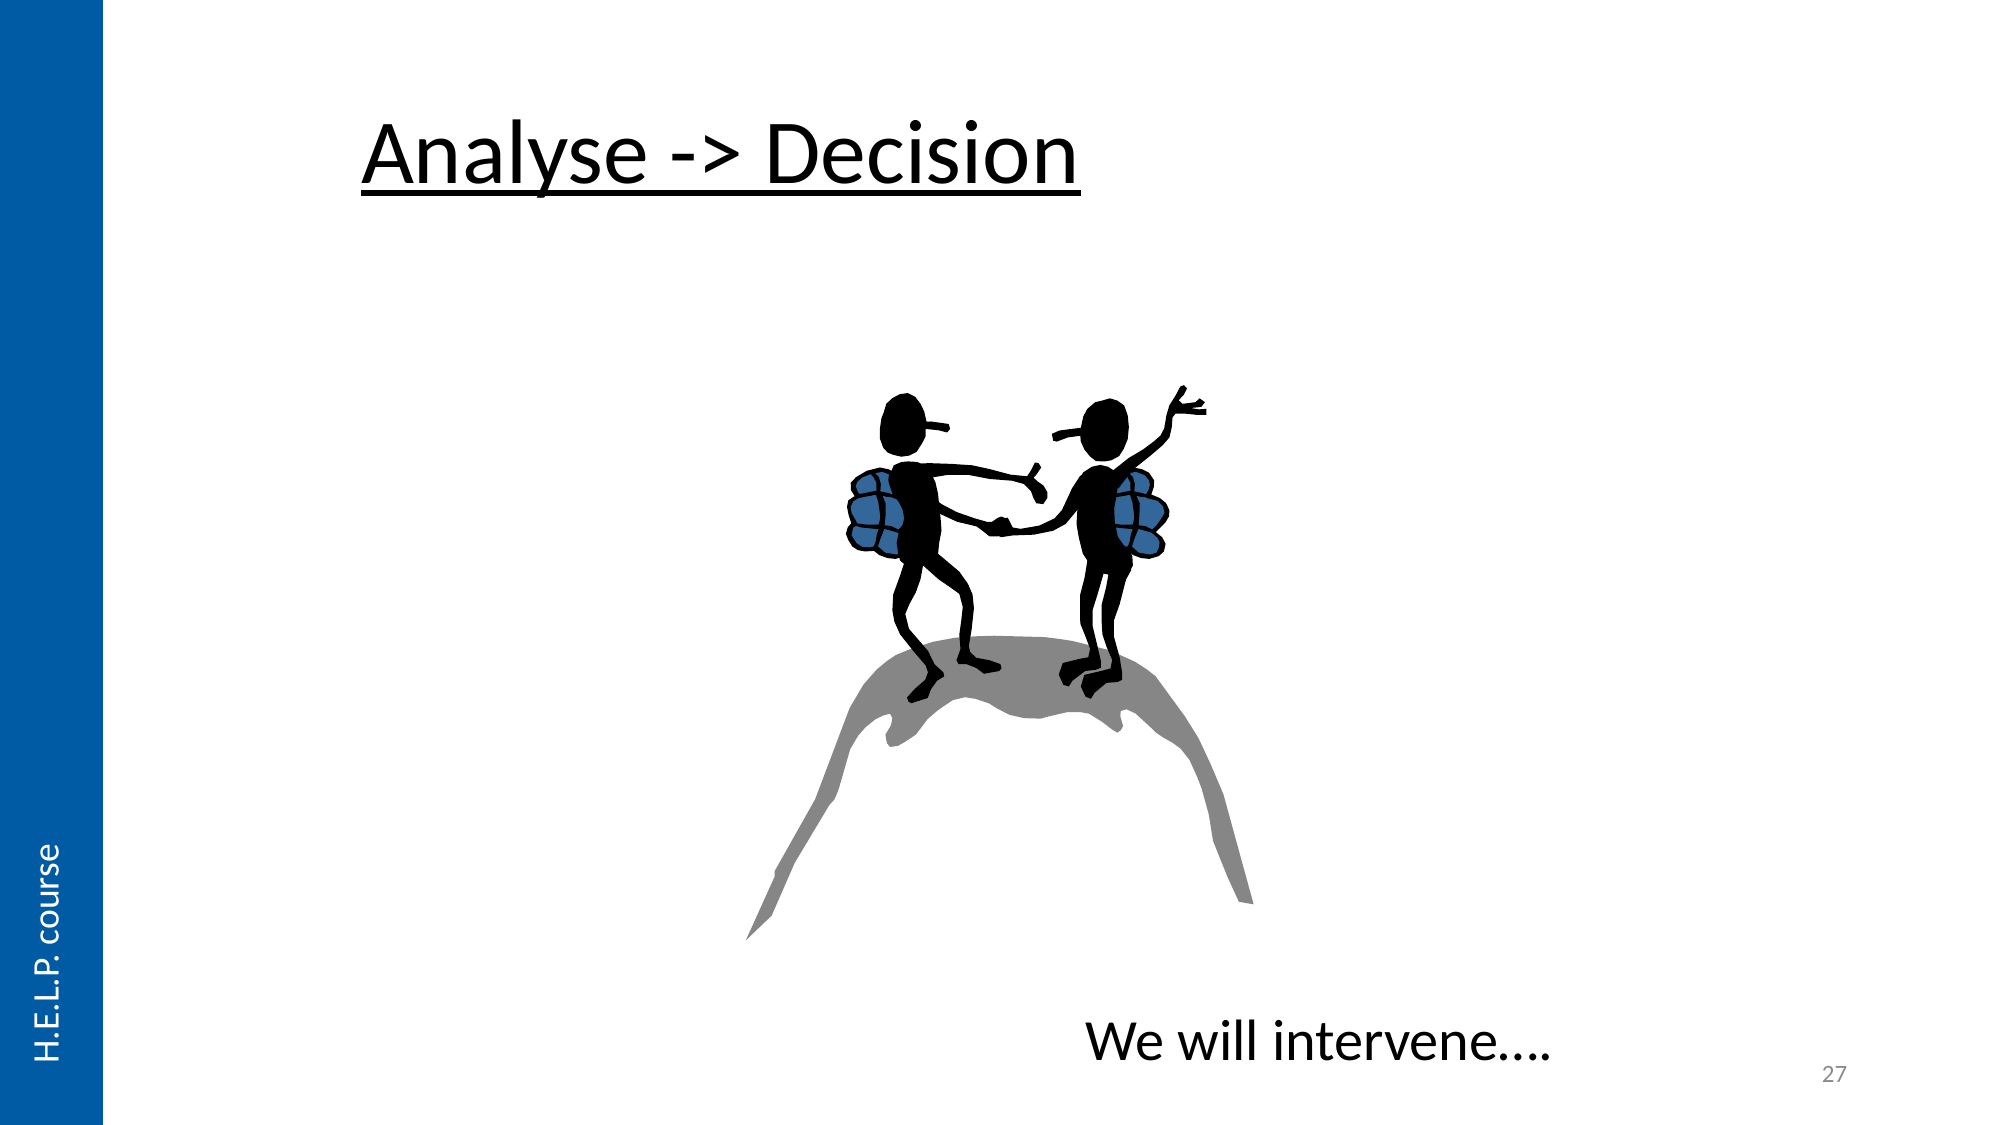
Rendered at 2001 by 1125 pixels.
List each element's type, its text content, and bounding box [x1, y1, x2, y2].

text_box We will intervene…. [1070, 994, 1686, 1080]
slide_number 27 [1412, 1042, 1863, 1103]
text_box H.E.L.P. course [13, 841, 90, 1079]
text_box [0, 0, 104, 1125]
text_box Analyse -> Decision [346, 97, 1099, 285]
picture [745, 385, 1254, 941]
